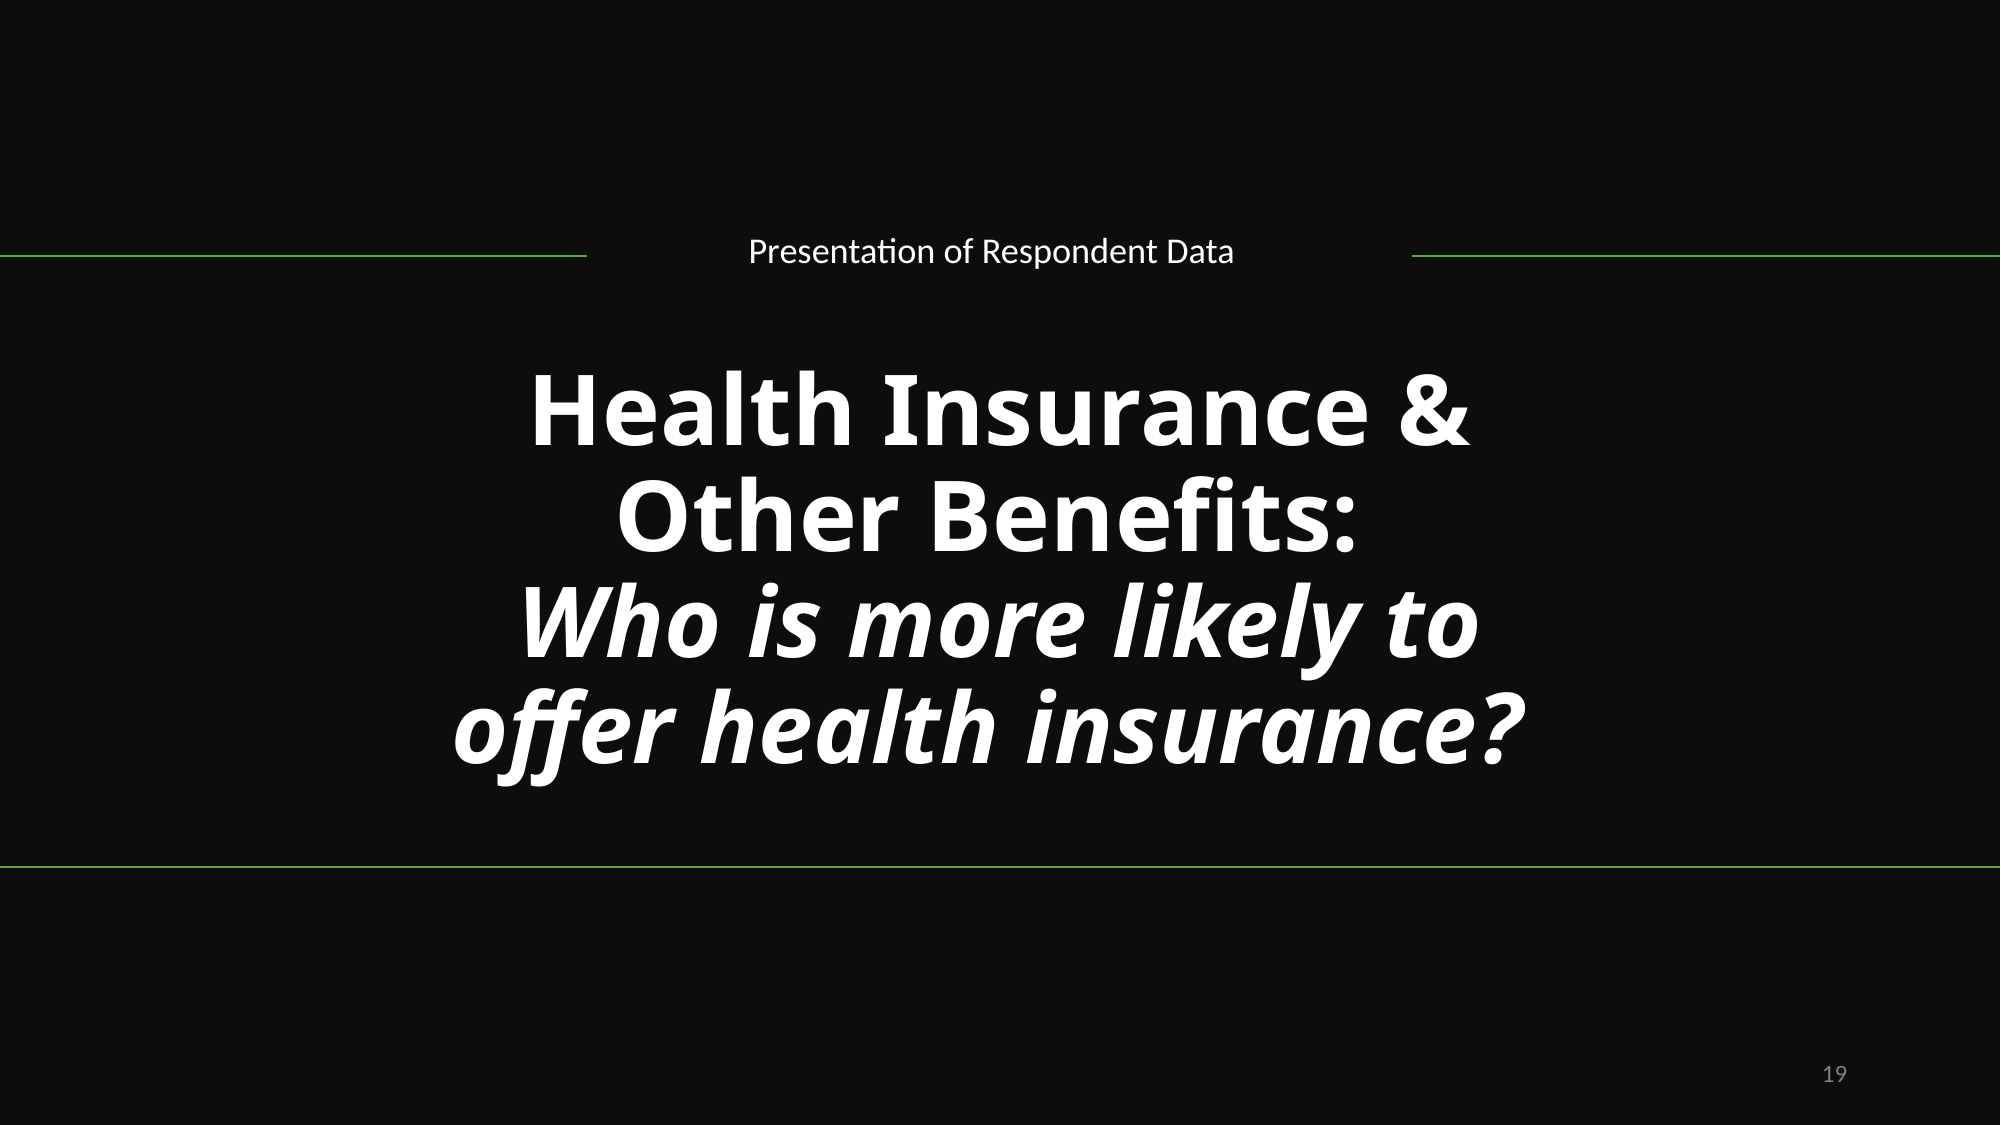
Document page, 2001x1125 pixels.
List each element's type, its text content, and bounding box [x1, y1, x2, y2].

text_box [0, 257, 2000, 866]
list Presentation of Respondent Data [587, 224, 1413, 279]
slide_number 19 [1412, 1042, 1863, 1103]
text_box [0, 868, 2000, 1125]
title Health Insurance & Other Benefits: Who is more likely to offer health insurance? [431, 315, 1569, 831]
text_box [0, 0, 2000, 255]
